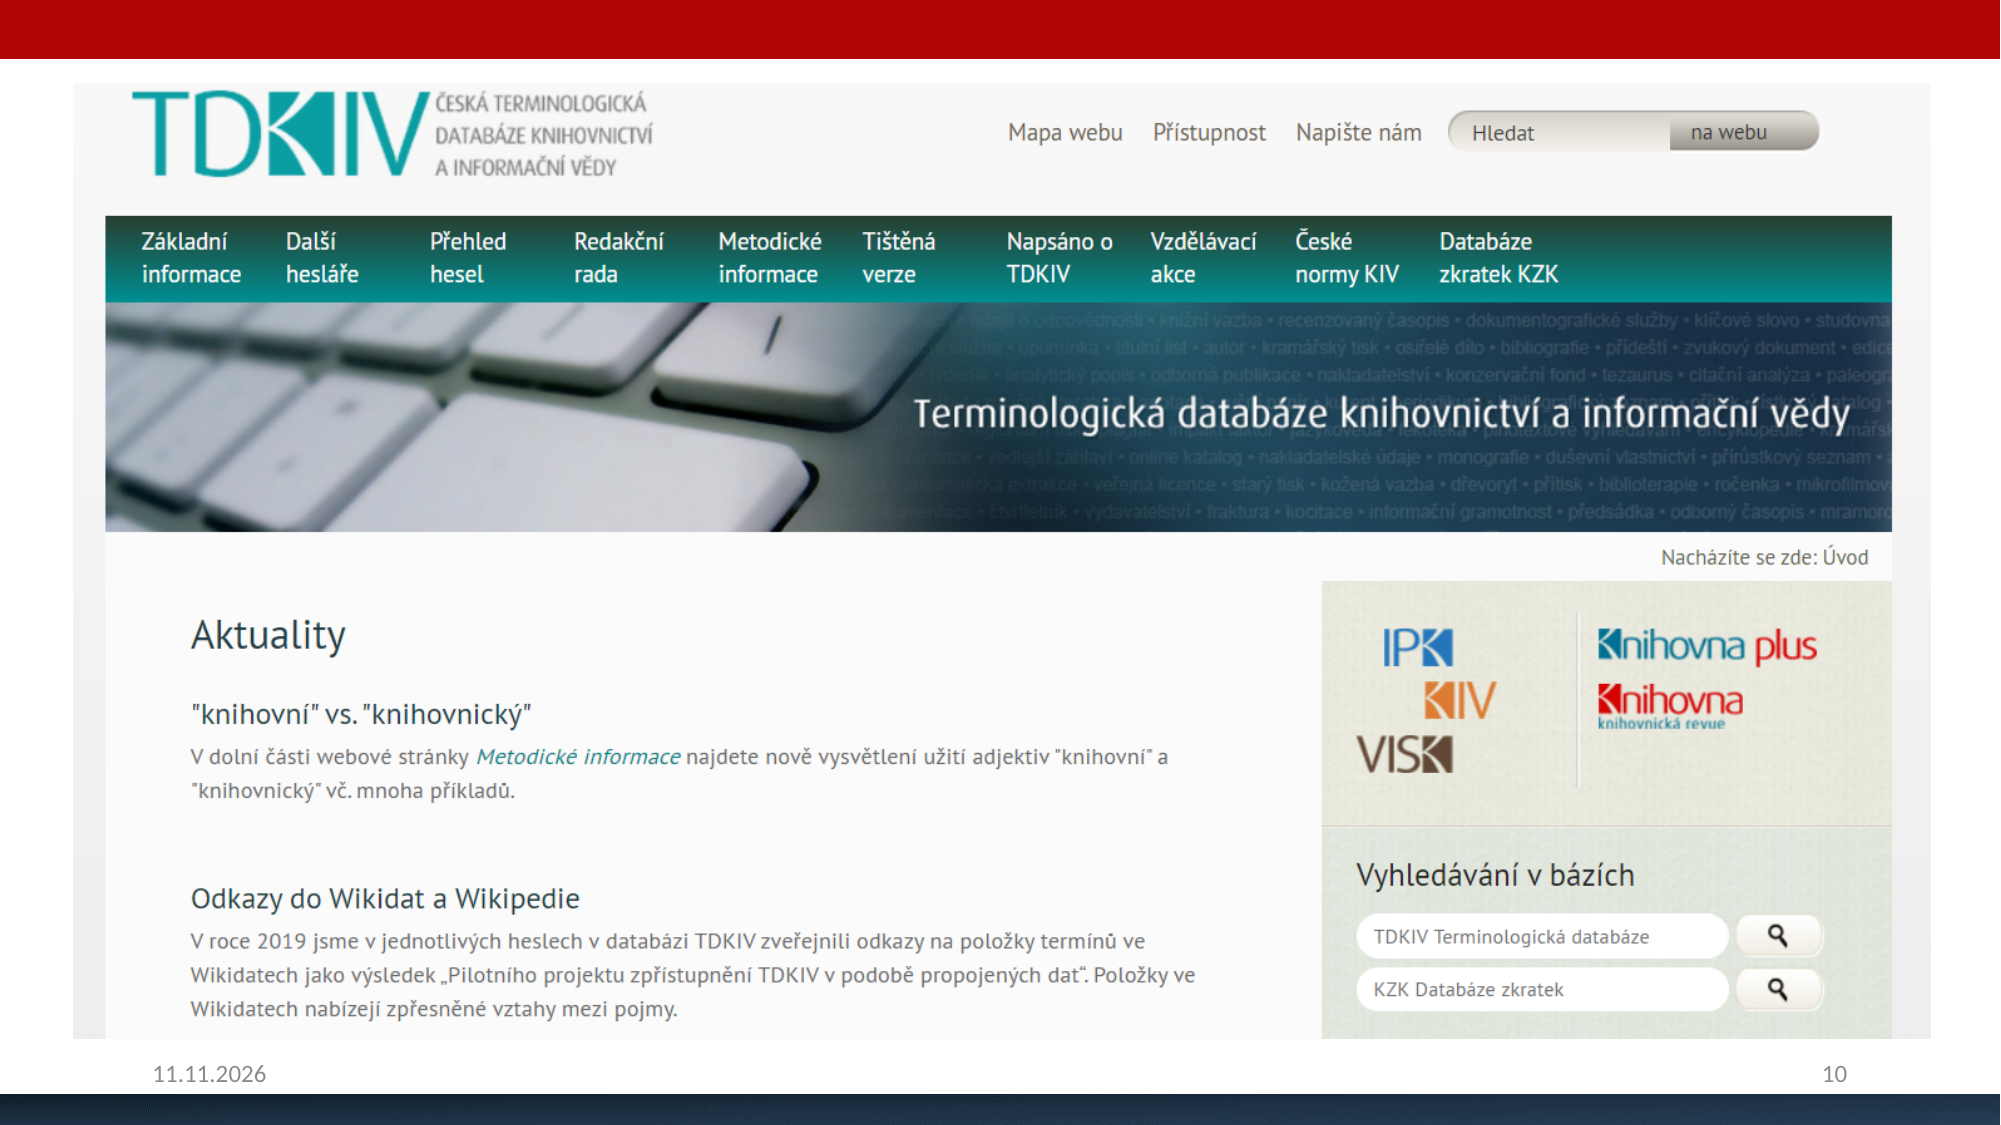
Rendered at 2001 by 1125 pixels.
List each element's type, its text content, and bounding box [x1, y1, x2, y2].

slide_number 10 [1412, 1042, 1863, 1094]
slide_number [137, 1042, 588, 1094]
picture [0, 1094, 2000, 1125]
picture [73, 83, 1931, 1039]
picture [0, 0, 2000, 59]
